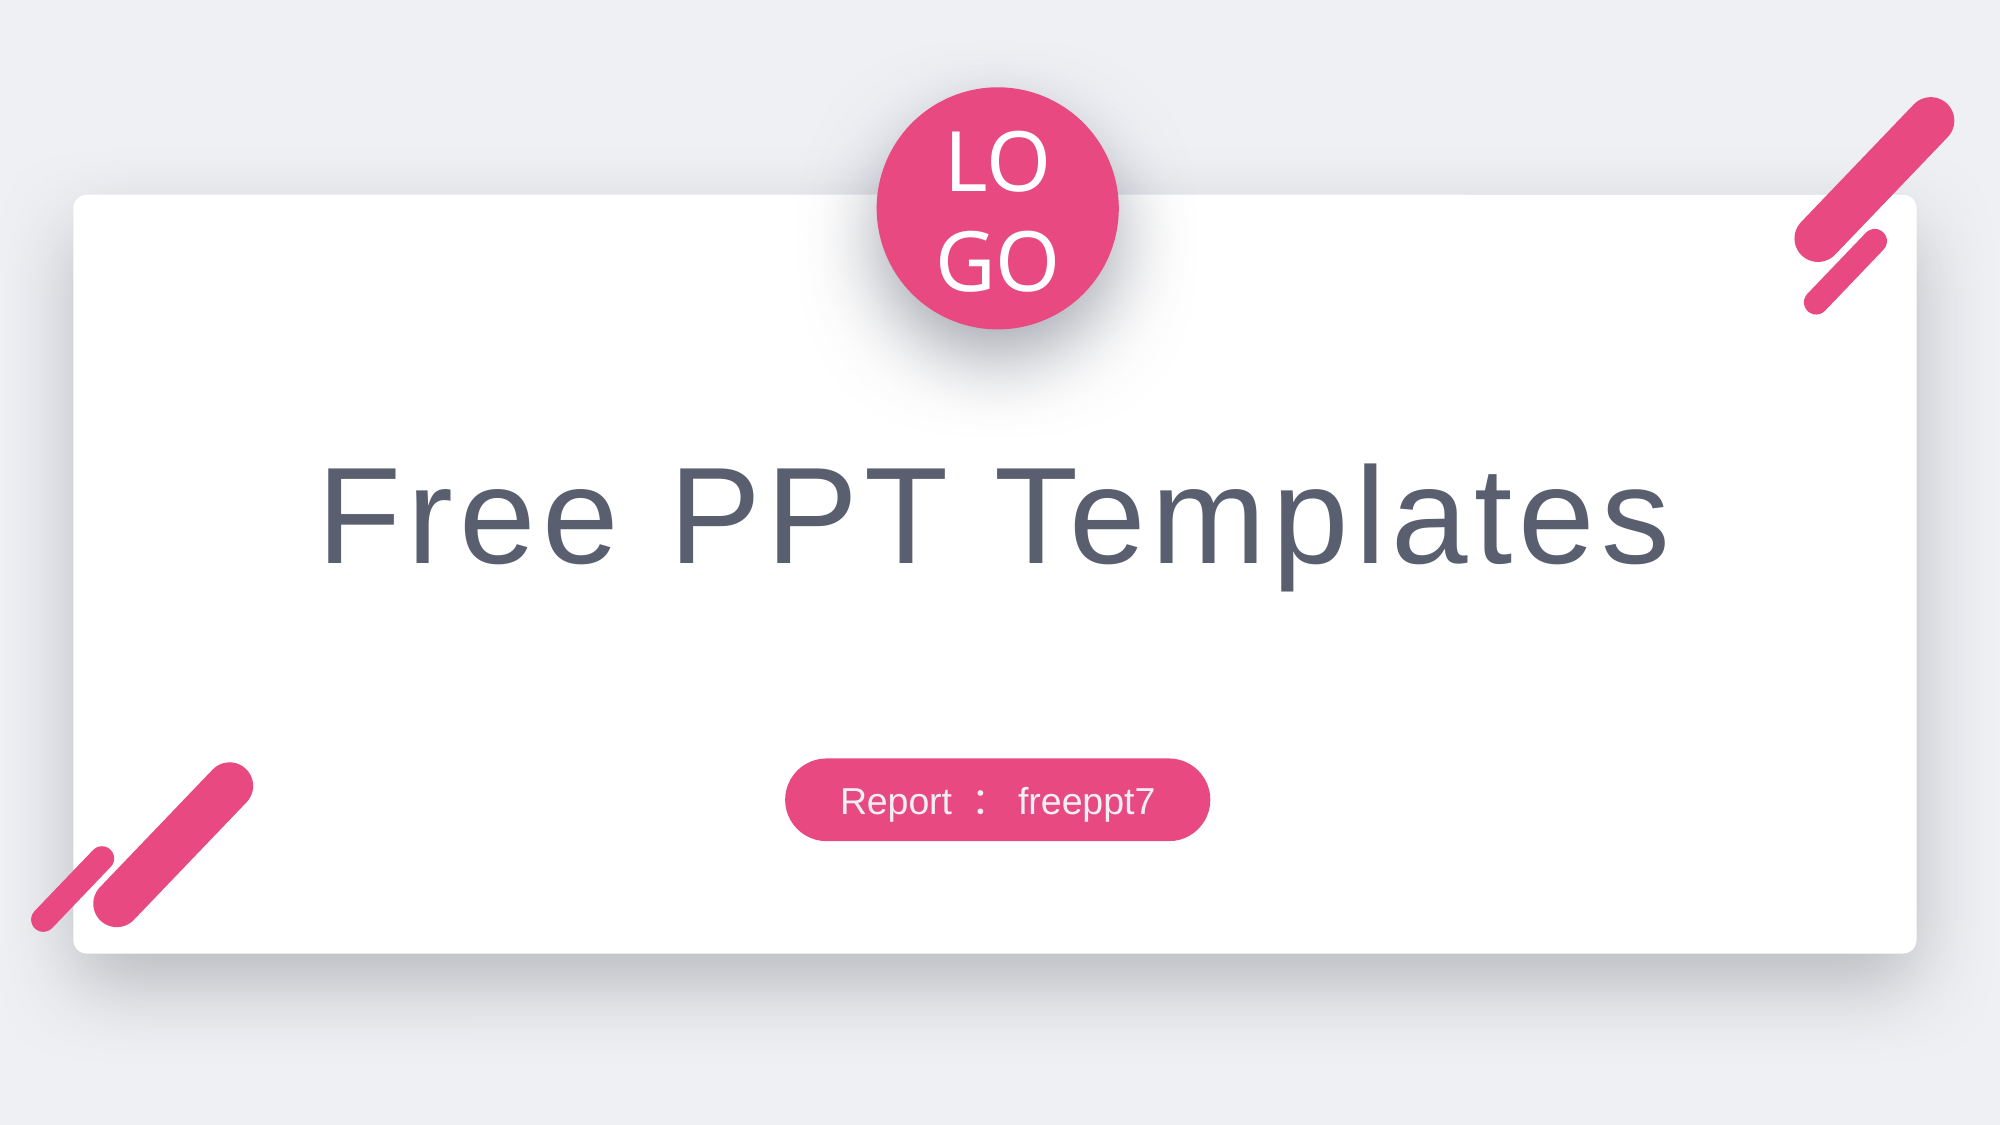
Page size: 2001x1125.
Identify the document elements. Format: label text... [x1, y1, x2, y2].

text_box [1793, 96, 1956, 263]
list Free PPT Templates [189, 437, 1801, 597]
text_box Report ：freeppt7 [784, 757, 1212, 843]
text_box [72, 193, 1918, 955]
text_box [30, 845, 116, 933]
text_box LOGO [875, 86, 1120, 331]
text_box [92, 761, 255, 929]
text_box [1802, 227, 1889, 316]
